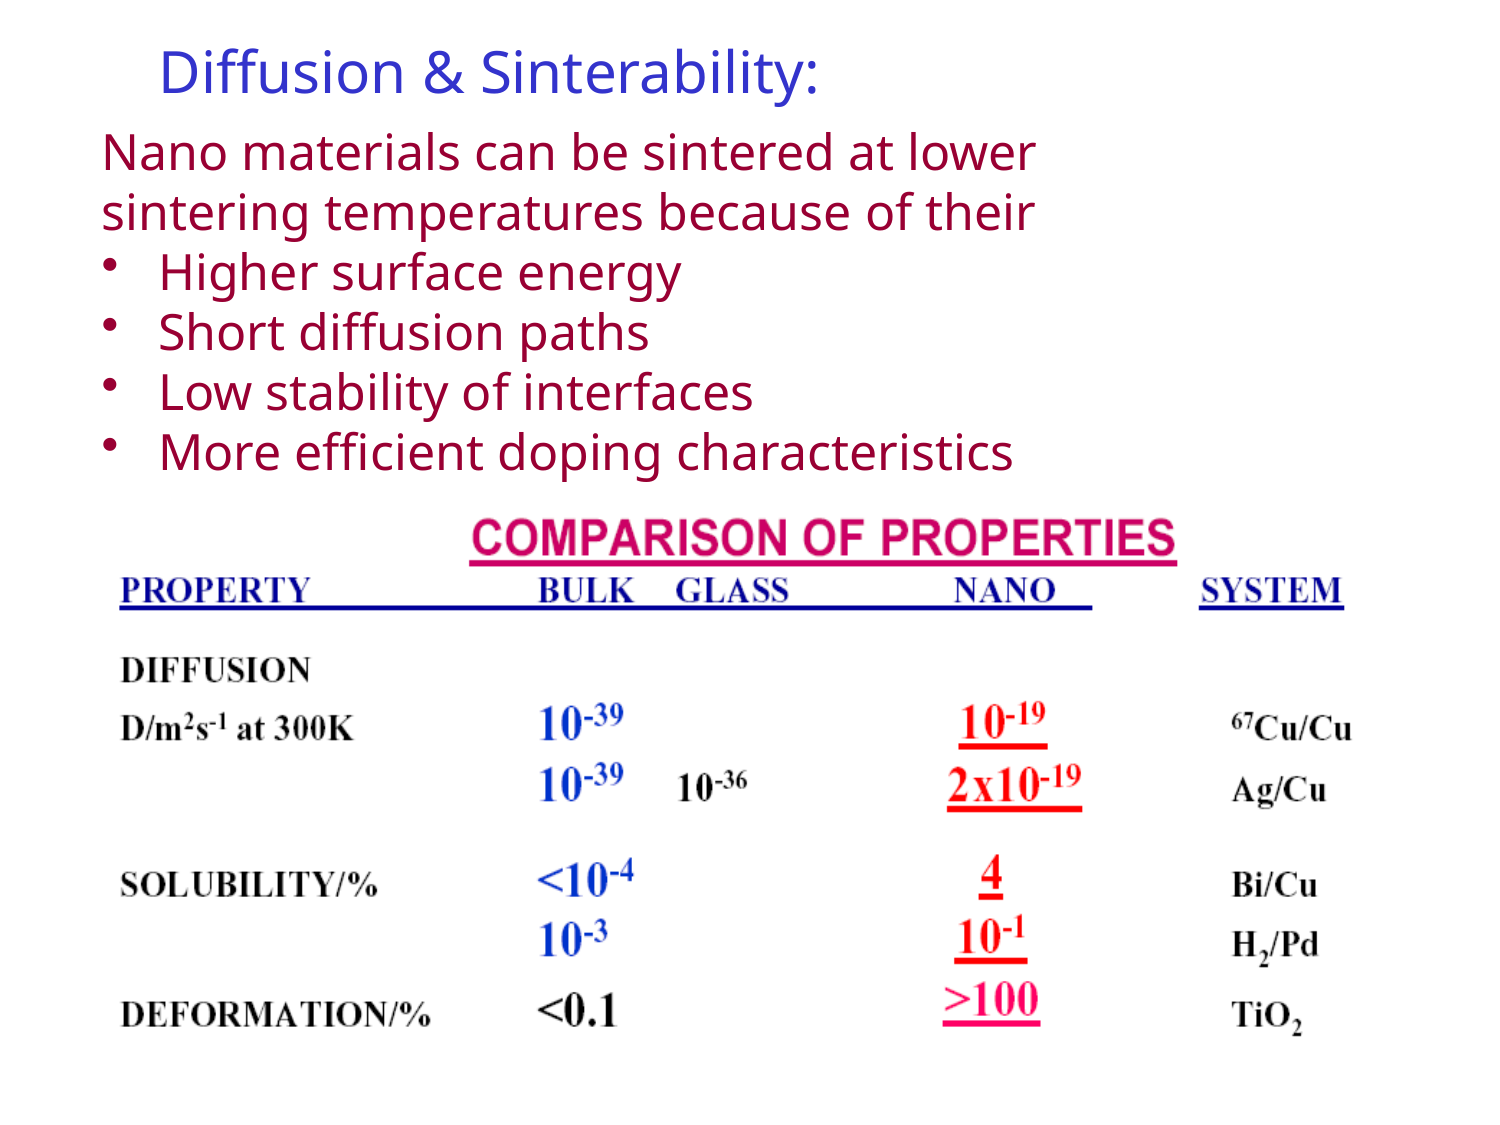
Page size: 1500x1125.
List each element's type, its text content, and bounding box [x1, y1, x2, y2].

text_box Diffusion & Sinterability: [143, 27, 835, 112]
picture [62, 515, 1438, 1088]
text_box Nano materials can be sintered at lower sintering temperatures because of their Higher surface energy Short diffusion paths Low stability of interfaces More efficient doping characteristics [86, 112, 1179, 488]
